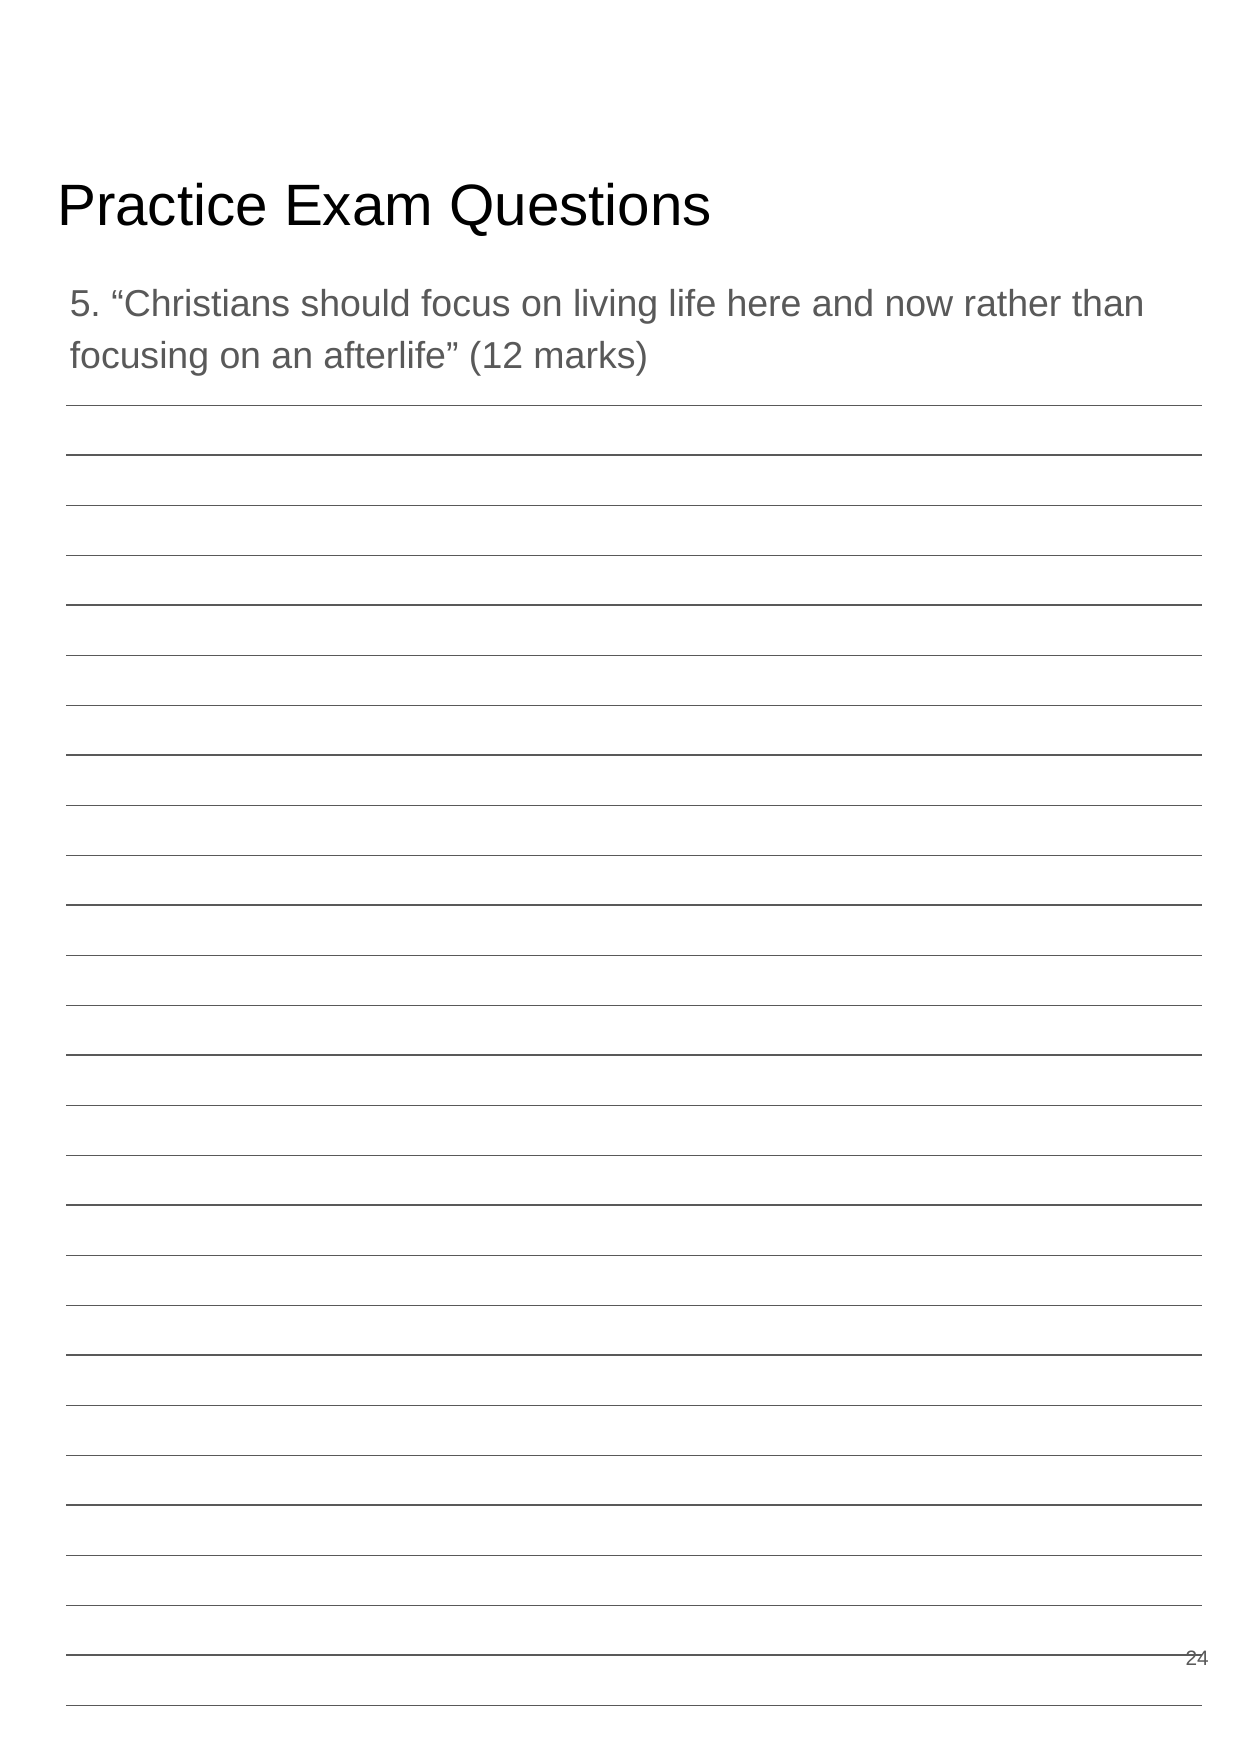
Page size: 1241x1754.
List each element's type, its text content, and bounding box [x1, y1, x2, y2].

list 5. “Christians should focus on living life here and now rather than focusing on an afterlife” (12 marks) [54, 257, 1211, 1006]
slide_number 24 [1149, 1590, 1224, 1725]
title Practice Exam Questions [42, 151, 1198, 258]
